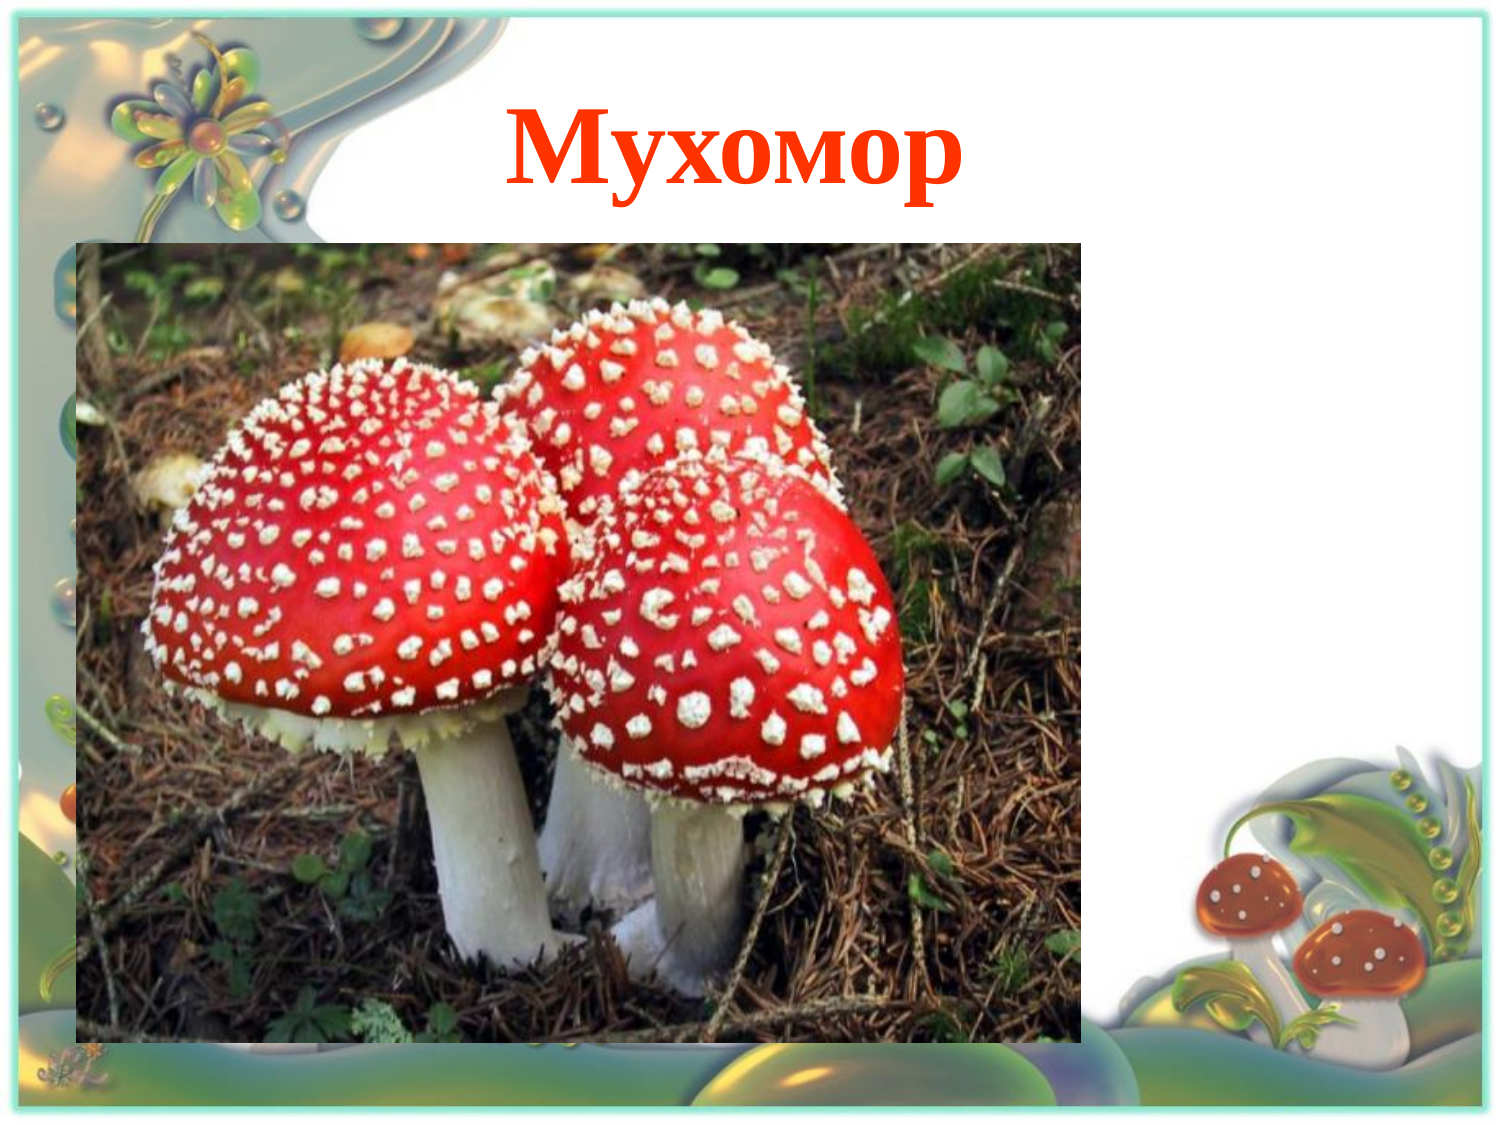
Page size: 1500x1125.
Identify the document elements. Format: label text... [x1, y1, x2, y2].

picture [76, 243, 1081, 1043]
title Мухомор [74, 44, 1426, 233]
